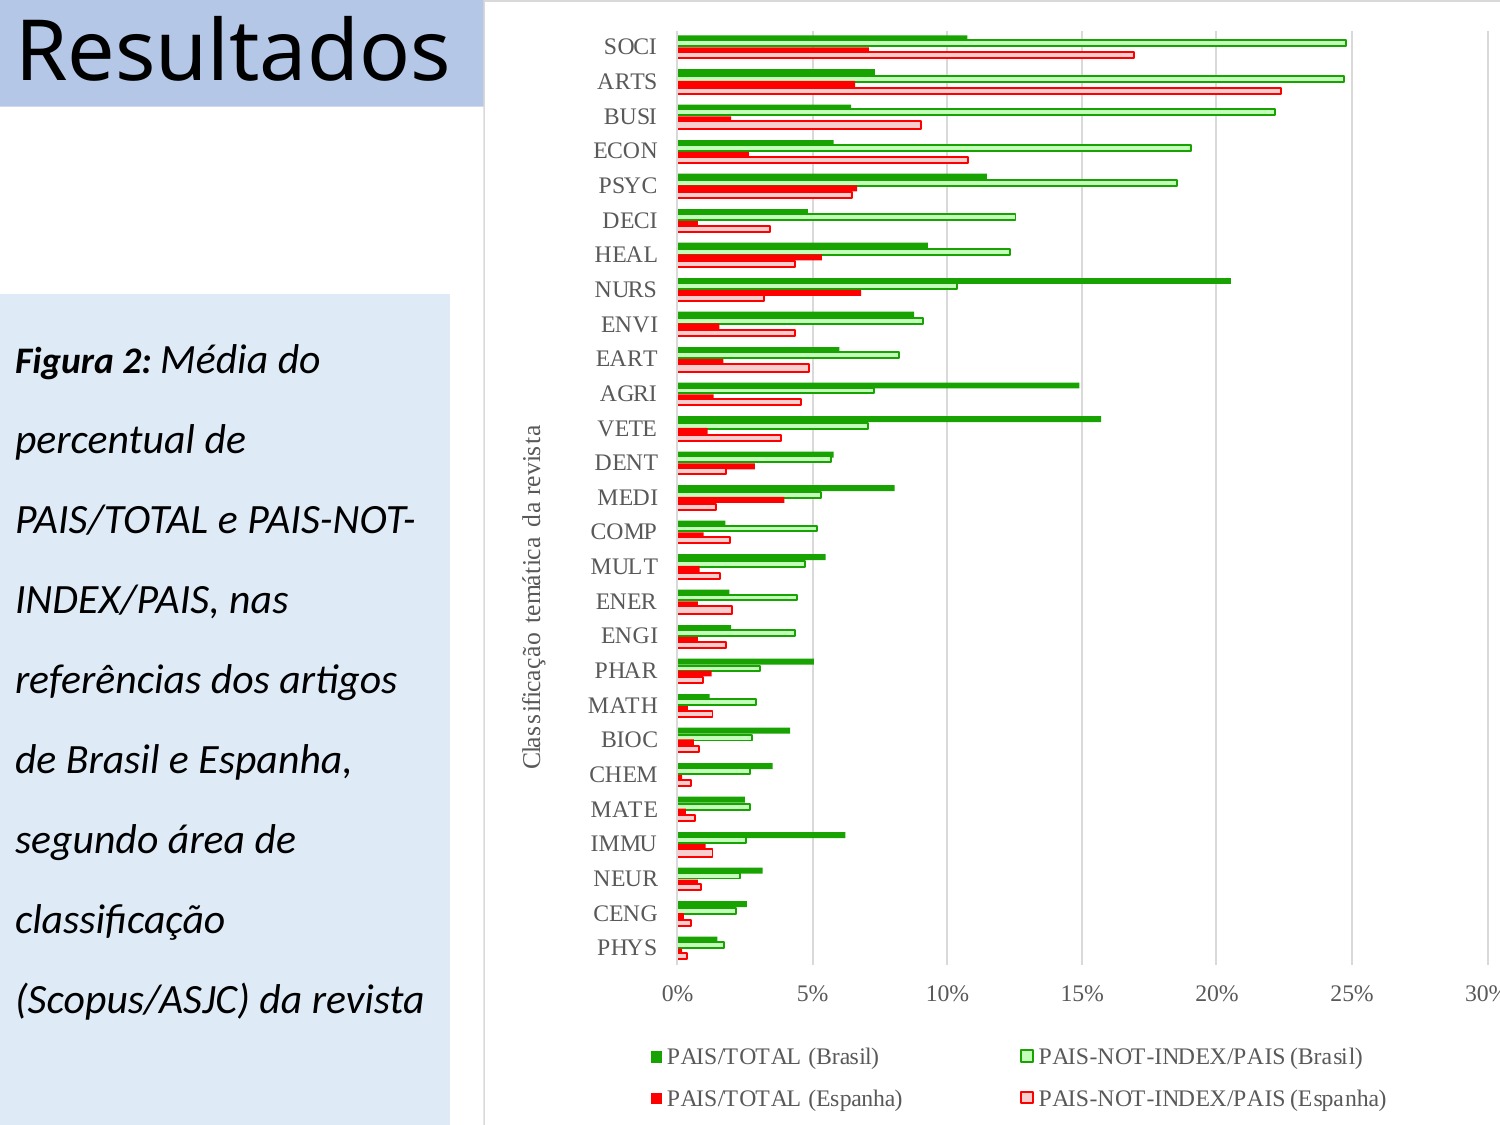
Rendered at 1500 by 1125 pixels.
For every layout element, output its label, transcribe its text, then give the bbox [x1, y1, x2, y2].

title Resultados [0, 0, 483, 107]
list Figura 2: Média do percentual de PAIS/TOTAL e PAIS-NOT-INDEX/PAIS, nas referências dos artigos de Brasil e Espanha, segundo área de classificação (Scopus/ASJC) da revista [0, 294, 450, 1125]
picture [483, 0, 1500, 1125]
